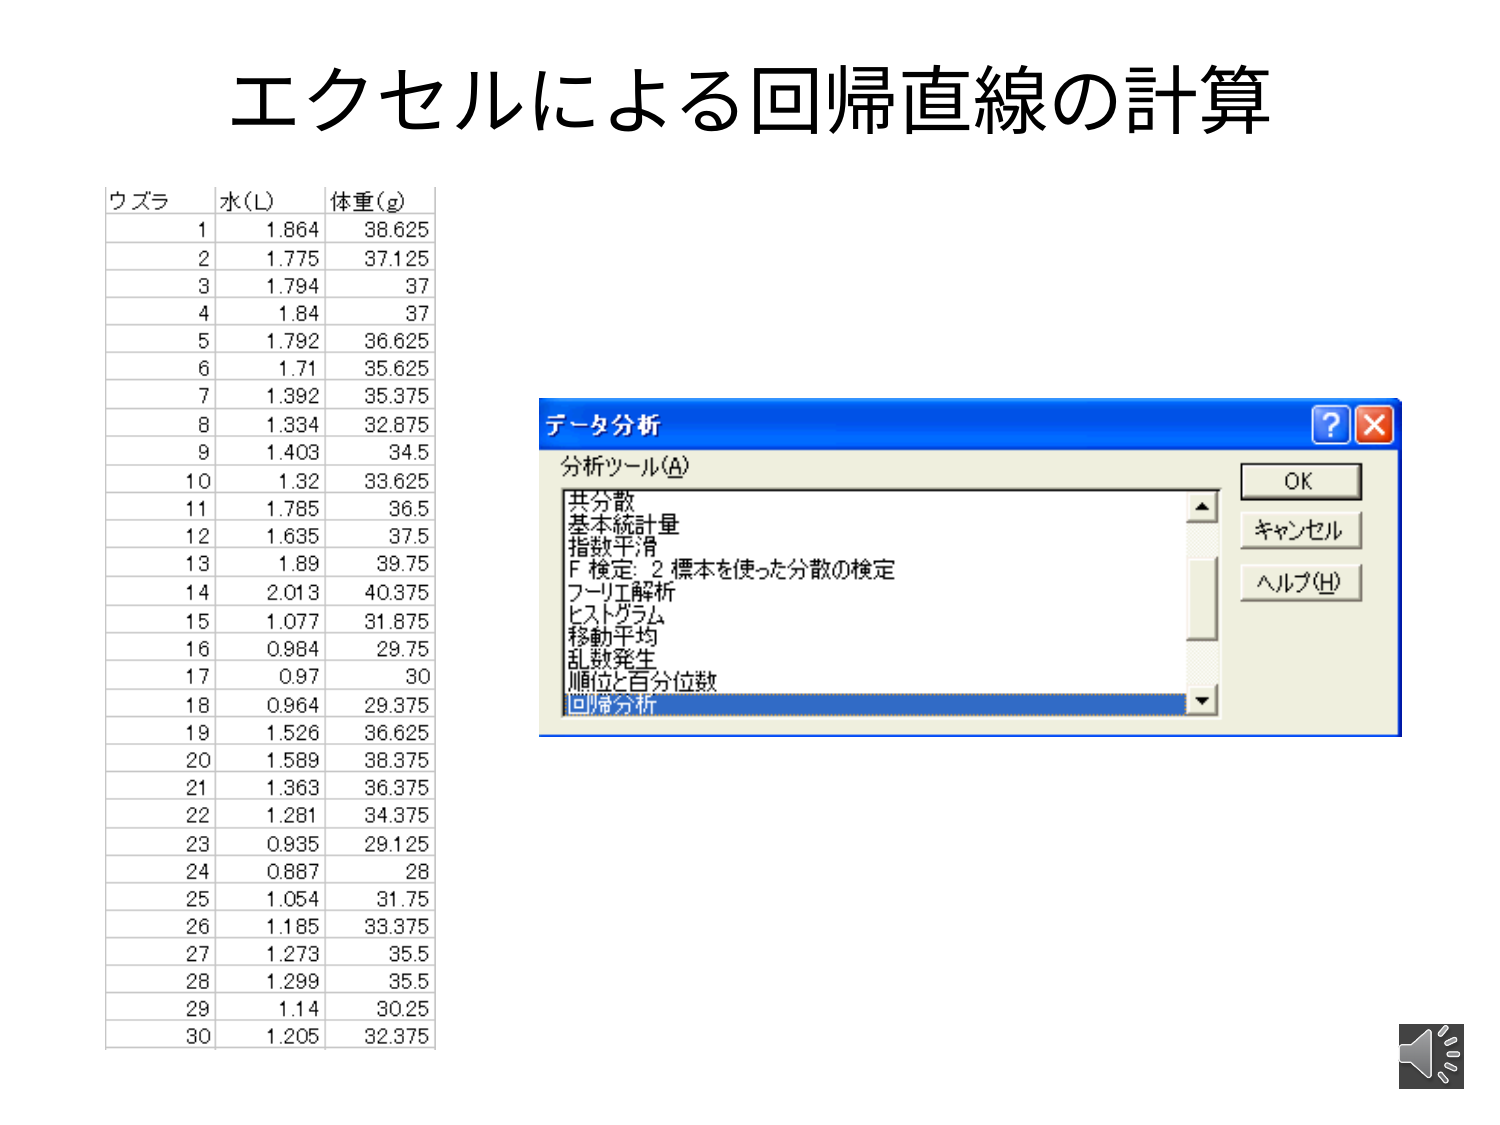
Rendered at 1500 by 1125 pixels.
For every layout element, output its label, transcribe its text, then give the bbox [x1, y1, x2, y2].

picture [105, 187, 437, 1050]
title エクセルによる回帰直線の計算 [75, 45, 1425, 153]
picture [538, 398, 1402, 738]
picture [1397, 1022, 1465, 1090]
